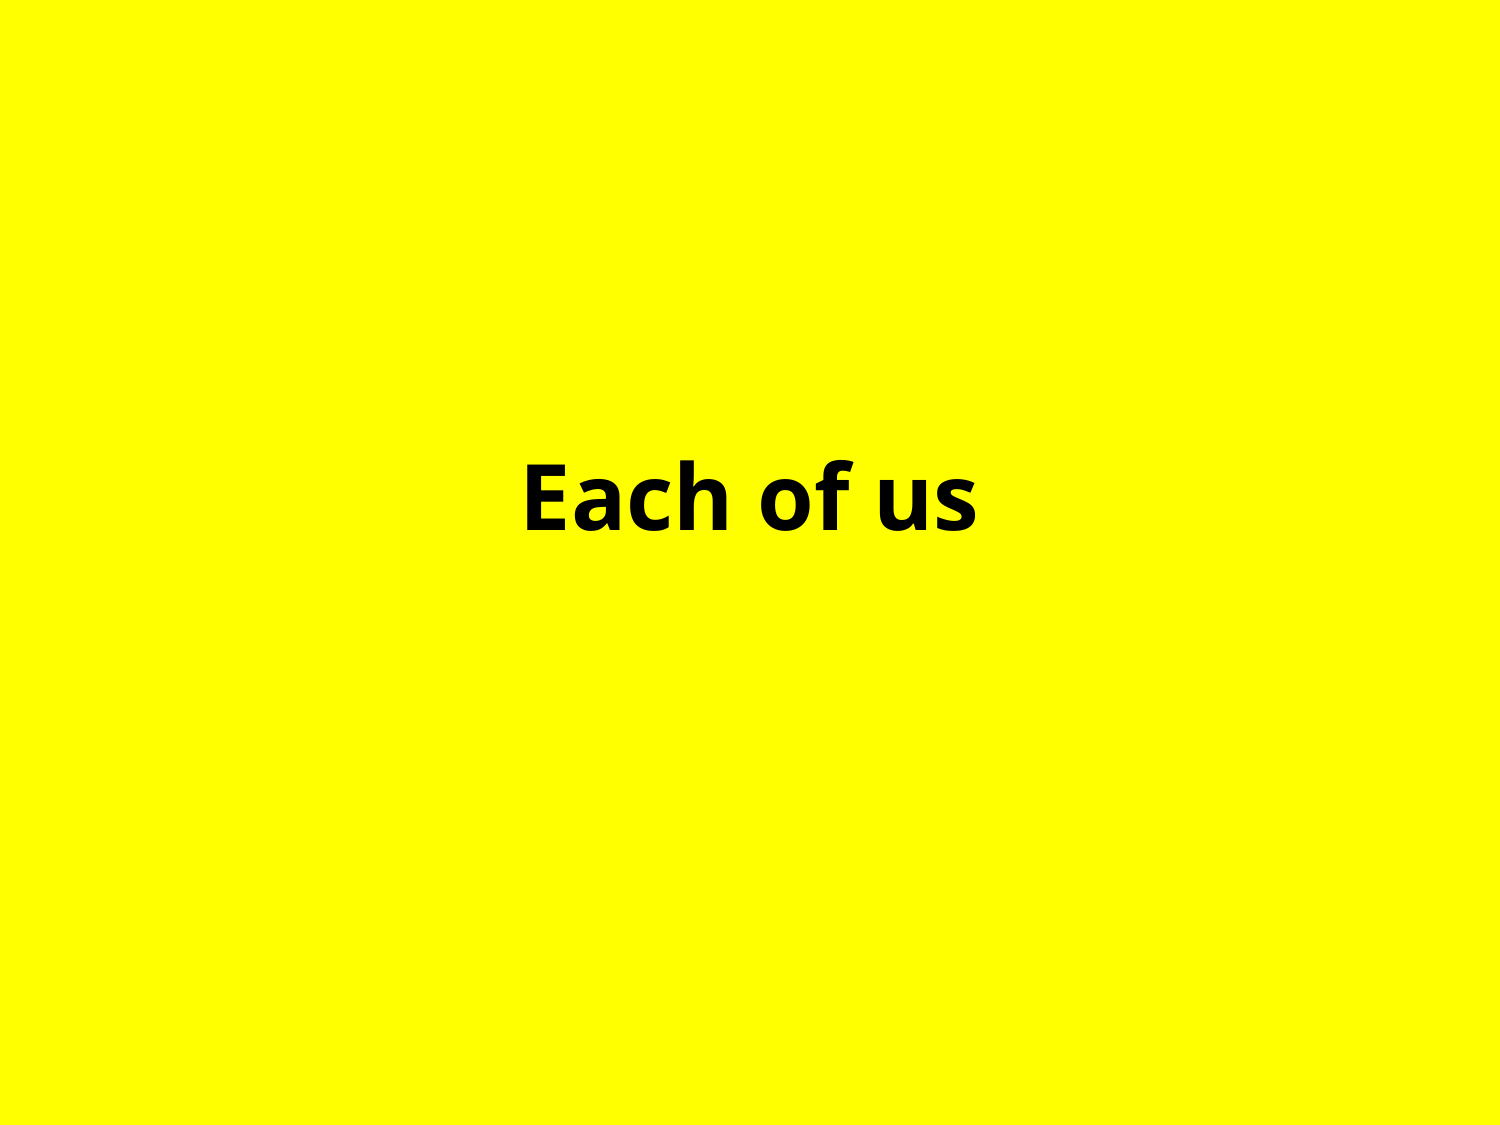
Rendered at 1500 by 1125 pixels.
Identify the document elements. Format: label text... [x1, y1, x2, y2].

title Each of us [112, 399, 1388, 588]
